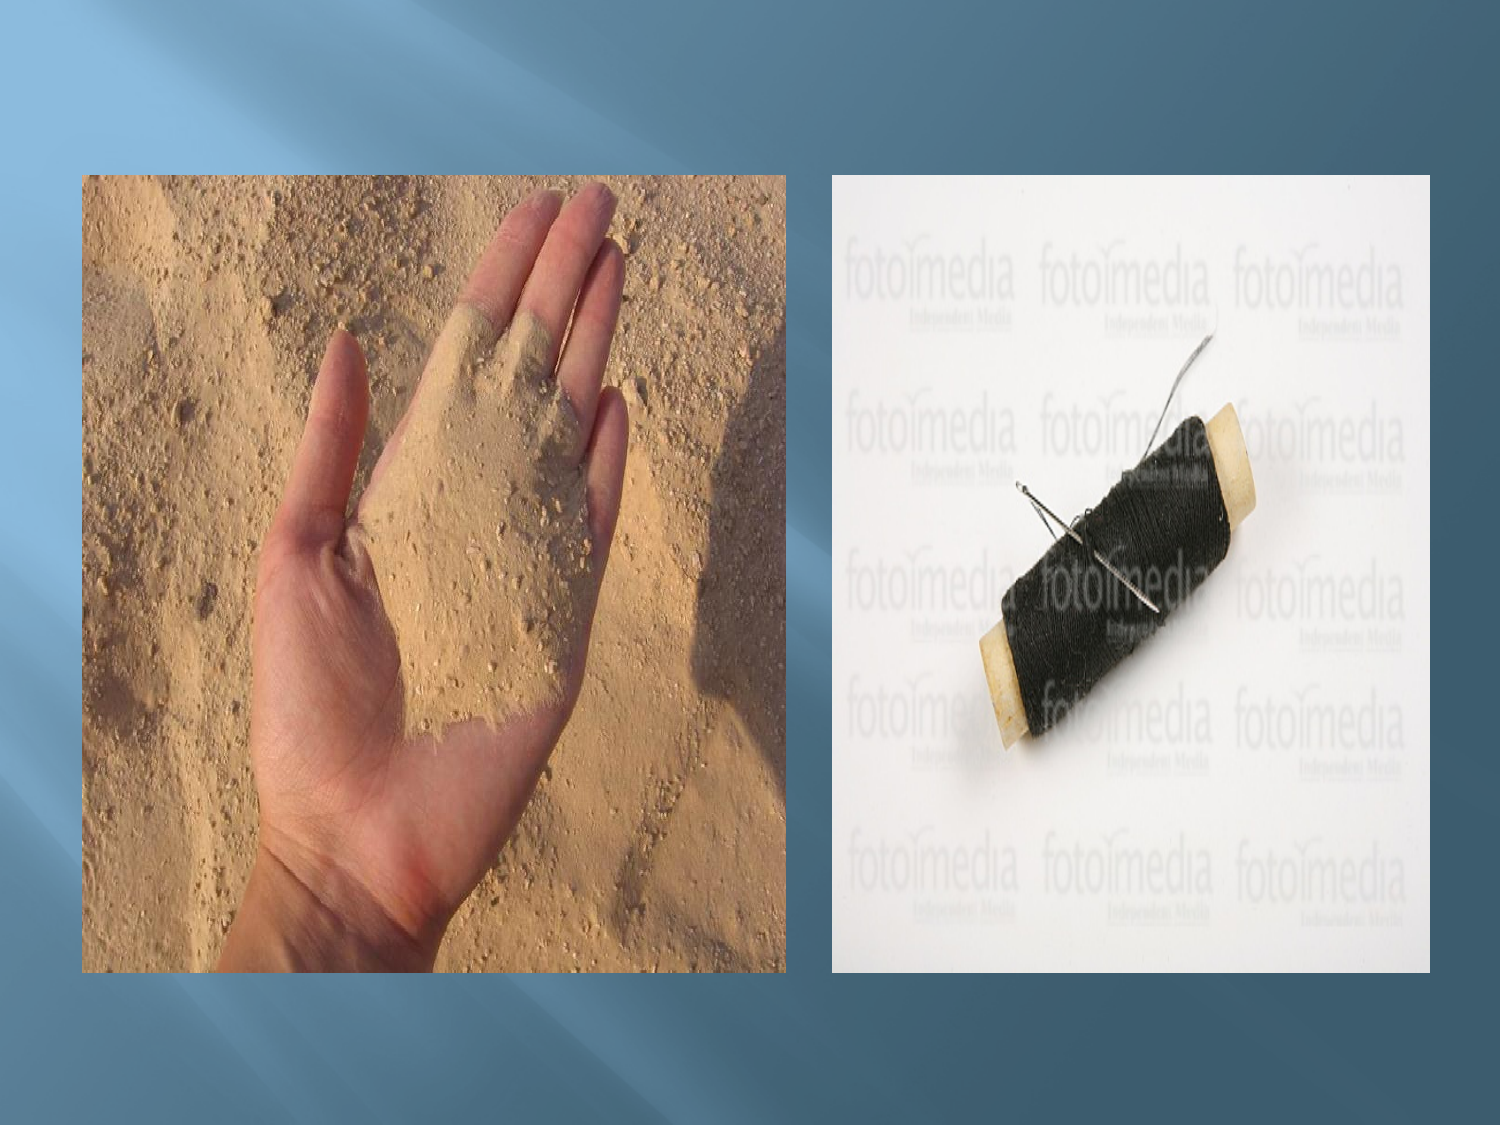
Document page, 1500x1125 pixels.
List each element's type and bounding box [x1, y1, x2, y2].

picture [81, 175, 786, 973]
picture [831, 175, 1430, 973]
